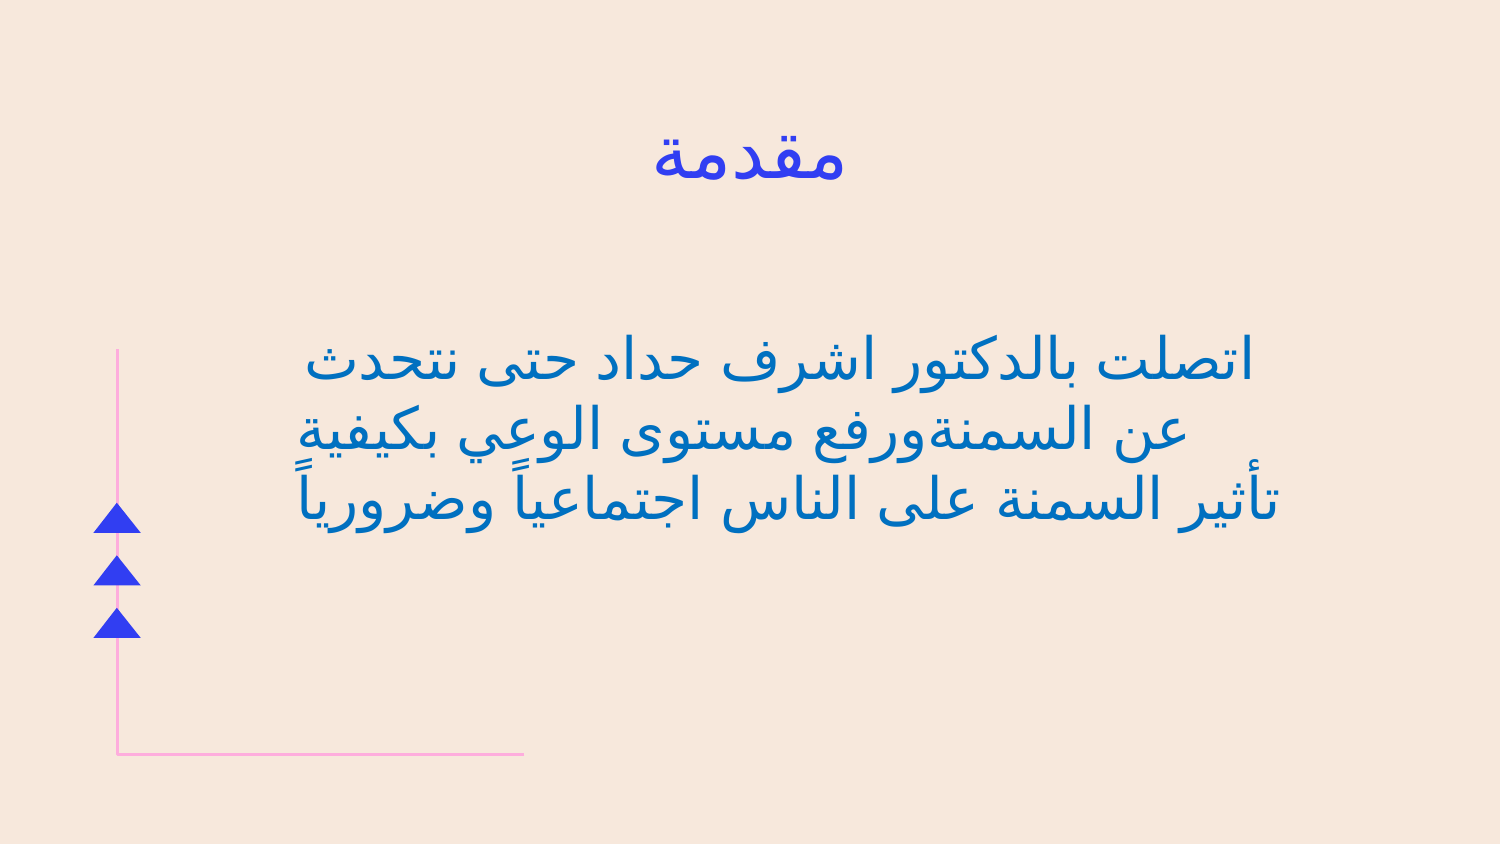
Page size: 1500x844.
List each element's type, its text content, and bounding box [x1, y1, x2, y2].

title مقدمة [116, 88, 1383, 167]
text_box اتصلت بالدكتور اشرف حداد حتى نتحدث عن السمنةورفع مستوى الوعي بكيفية تأثير السمنة على الناس اجتماعياً وضرورياً [281, 313, 1315, 539]
